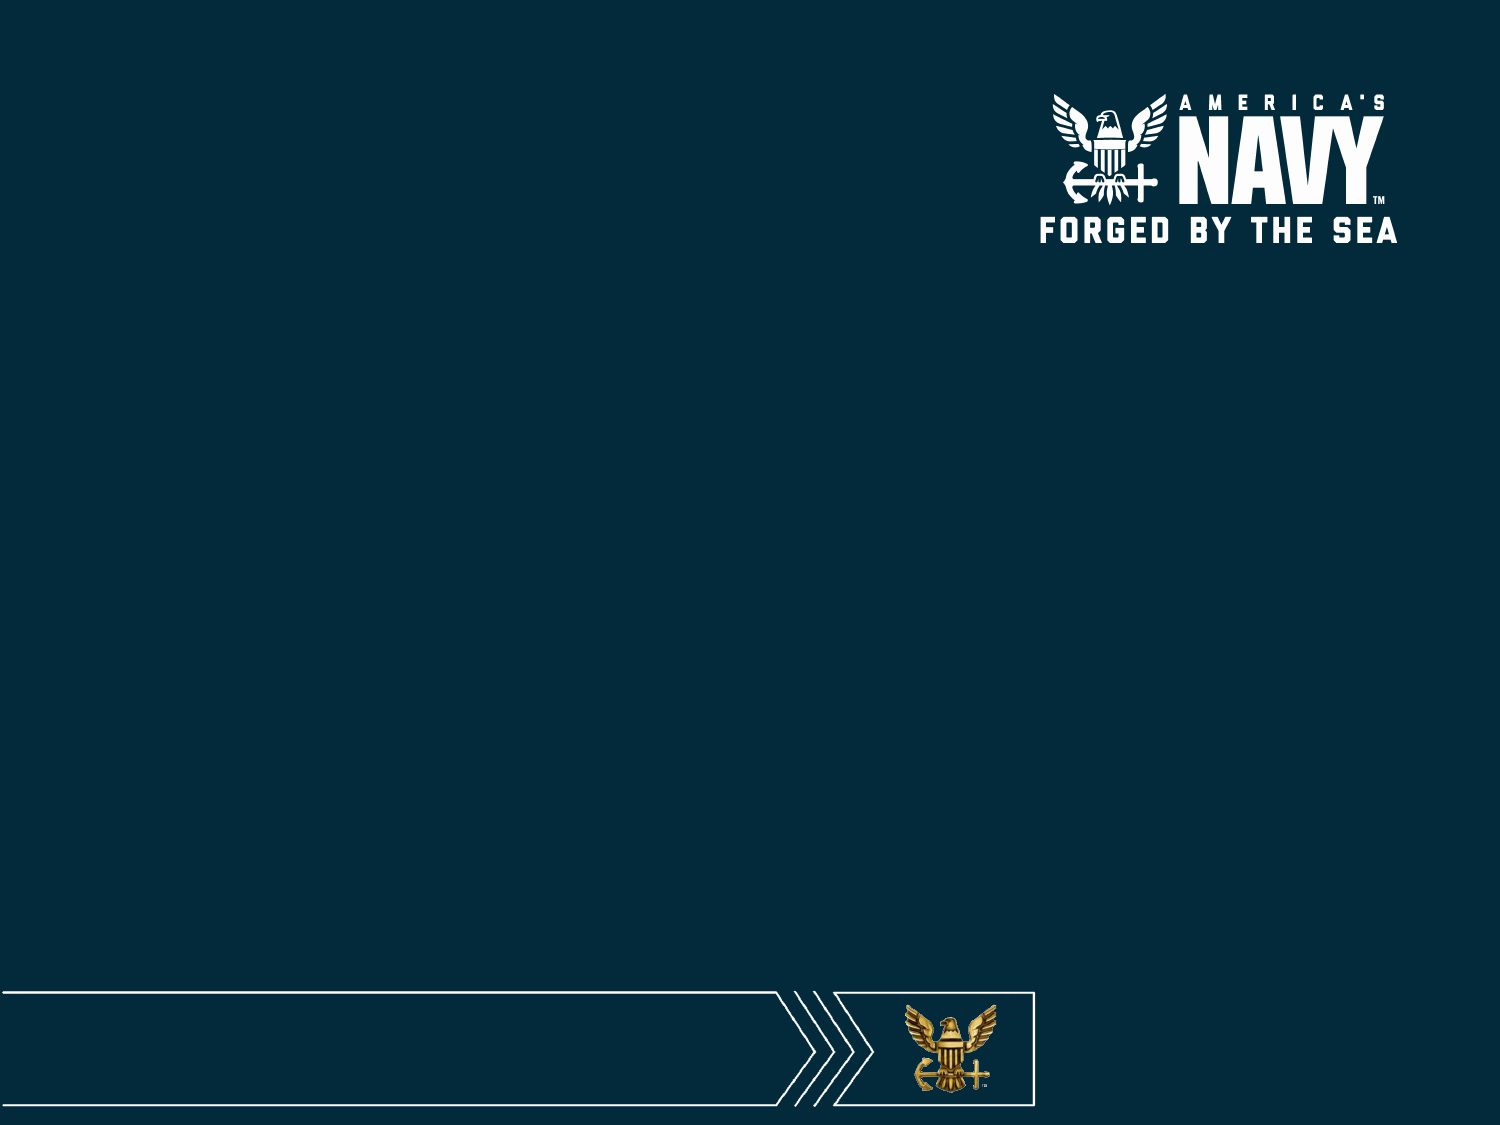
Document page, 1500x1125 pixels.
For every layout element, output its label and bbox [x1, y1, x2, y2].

picture [1213, 217, 1230, 243]
picture [834, 992, 1035, 1106]
picture [1252, 217, 1267, 243]
picture [1152, 217, 1168, 243]
picture [1274, 217, 1290, 243]
picture [1375, 95, 1383, 109]
picture [1097, 112, 1122, 137]
picture [1146, 127, 1162, 134]
picture [1054, 116, 1072, 126]
picture [906, 1006, 996, 1092]
picture [1265, 95, 1274, 109]
picture [1358, 217, 1372, 243]
picture [1058, 127, 1073, 134]
picture [1064, 137, 1076, 141]
picture [1070, 108, 1091, 151]
picture [1342, 95, 1351, 109]
picture [1298, 217, 1311, 243]
picture [1053, 105, 1066, 116]
picture [1210, 95, 1221, 109]
picture [1129, 108, 1150, 151]
picture [1334, 217, 1350, 243]
picture [1281, 117, 1383, 203]
picture [1064, 162, 1157, 203]
picture [1239, 95, 1247, 109]
picture [1108, 217, 1124, 243]
picture [1378, 217, 1396, 243]
picture [1055, 96, 1068, 109]
picture [1041, 217, 1054, 243]
picture [1085, 217, 1101, 243]
picture [1151, 96, 1165, 108]
picture [1232, 117, 1285, 203]
picture [1132, 217, 1145, 243]
picture [1095, 140, 1125, 175]
picture [1148, 116, 1166, 126]
picture [1314, 95, 1322, 109]
picture [1180, 117, 1228, 203]
picture [1191, 217, 1206, 243]
picture [1153, 106, 1166, 117]
picture [1061, 217, 1077, 243]
picture [1144, 137, 1156, 141]
picture [1181, 95, 1190, 109]
